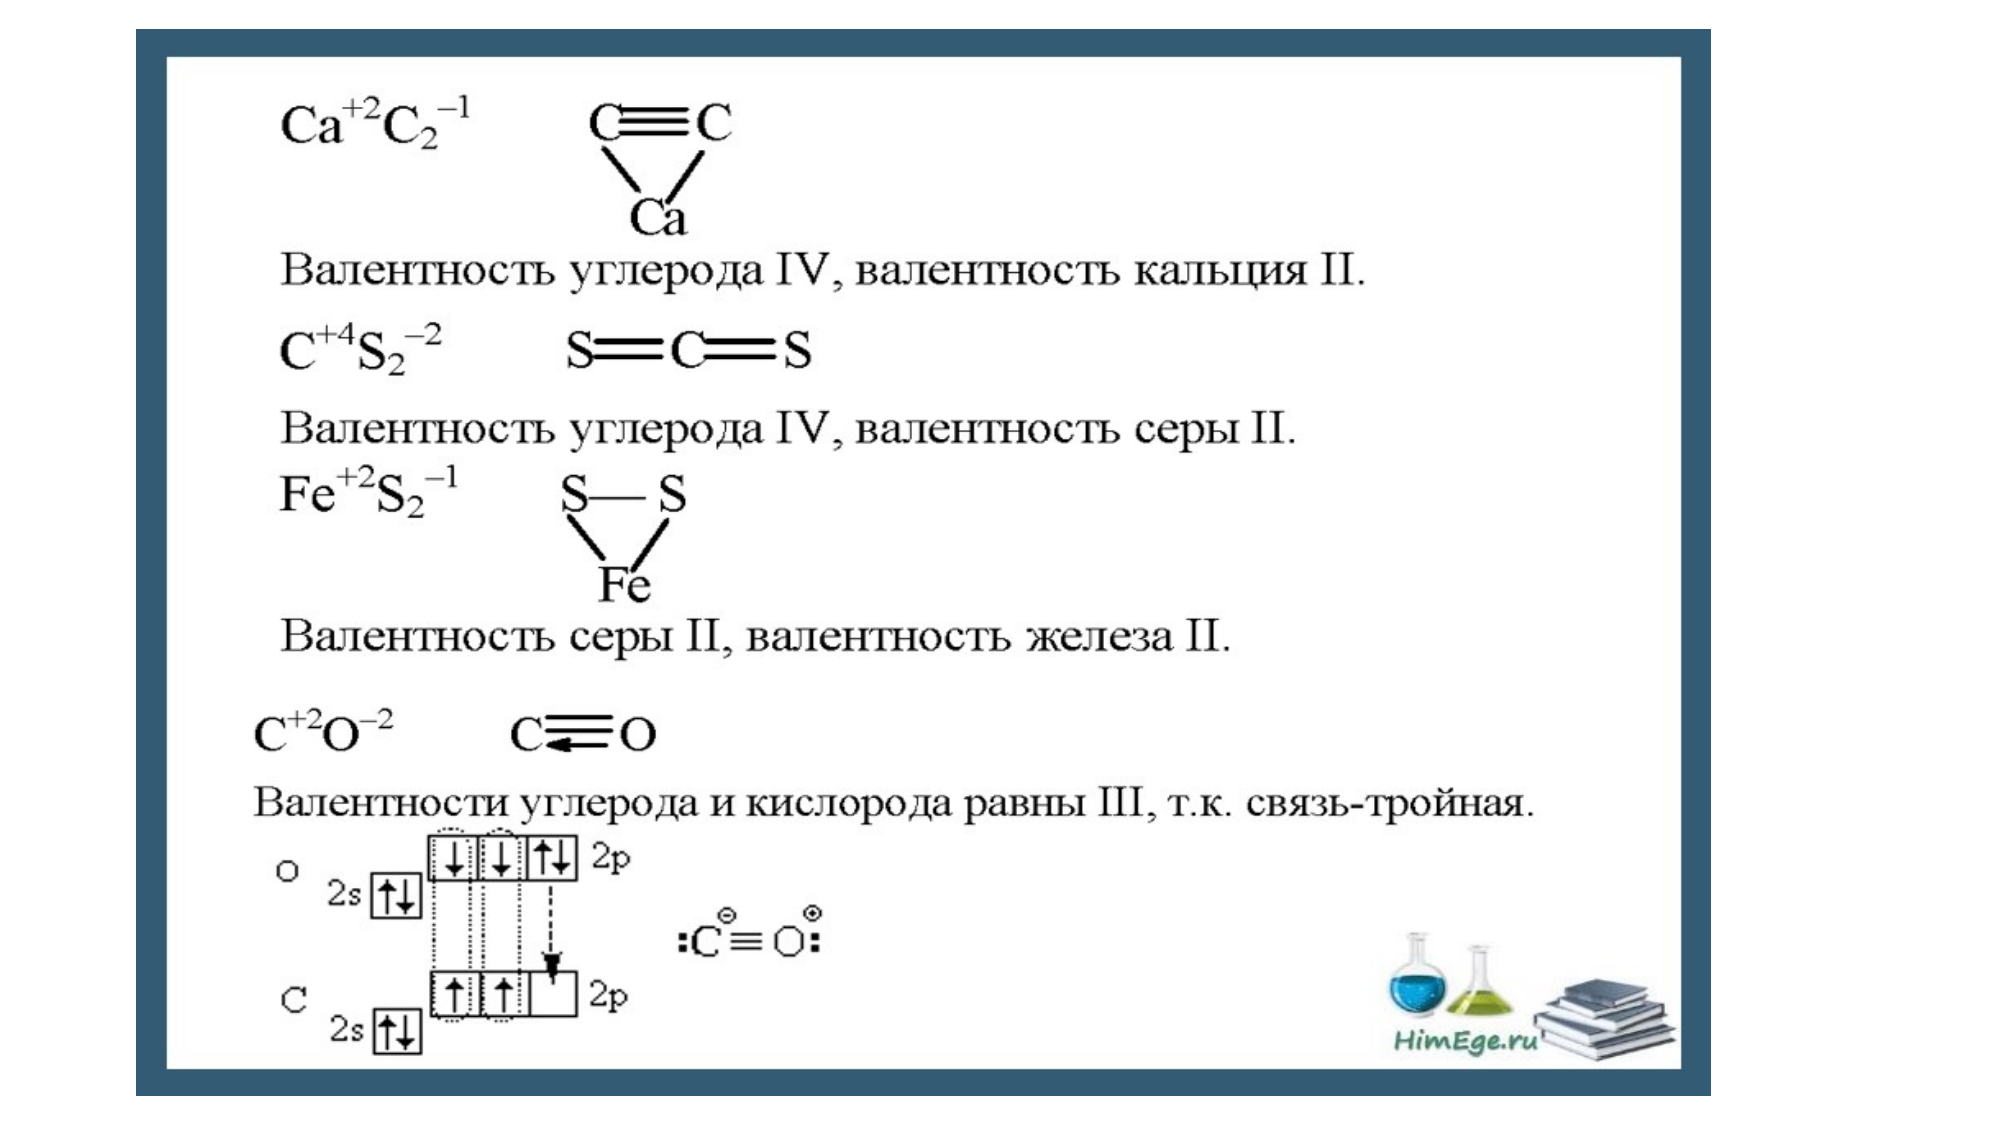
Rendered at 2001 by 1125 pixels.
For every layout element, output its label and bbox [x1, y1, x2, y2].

picture [136, 29, 1711, 1096]
